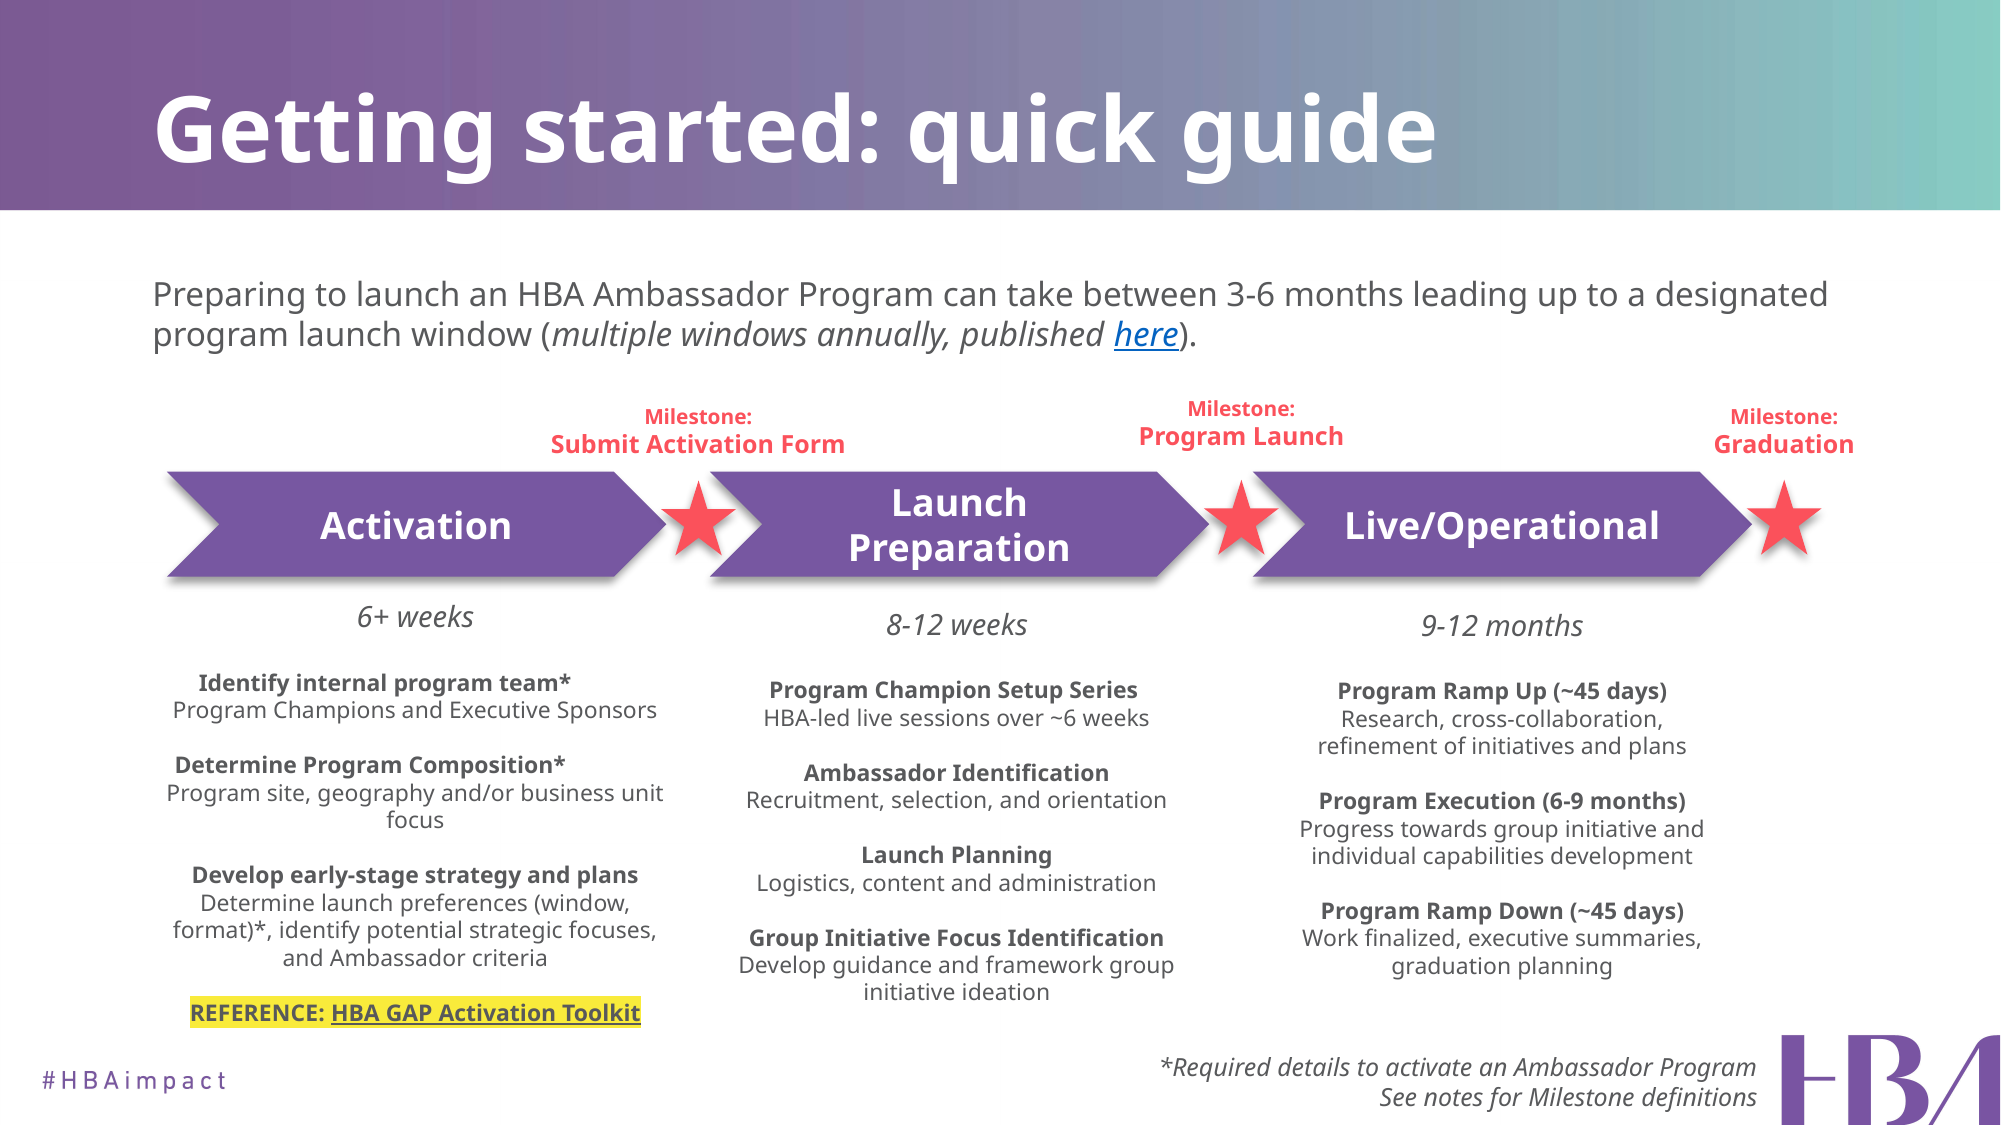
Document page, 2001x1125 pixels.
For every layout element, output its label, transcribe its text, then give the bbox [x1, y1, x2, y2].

picture [0, 0, 2001, 1125]
text_box 8-12 weeks Program Champion Setup Series HBA-led live sessions over ~6 weeks Ambassador Identification Recruitment, selection, and orientation Launch Planning Logistics, content and administration Group Initiative Focus Identification Develop guidance and framework group initiative ideation [709, 598, 1204, 1013]
list Preparing to launch an HBA Ambassador Program can take between 3-6 months leading up to a designated program launch window (multiple windows annually, published here). [137, 270, 1877, 964]
text_box 6+ weeks Identify internal program team* Program Champions and Executive Sponsors Determine Program Composition* Program site, geography and/or business unit focus Develop early-stage strategy and plans Determine launch preferences (window, format)*, identify potential strategic focuses, and Ambassador criteria REFERENCE: HBA GAP Activation Toolkit [134, 591, 697, 1067]
text_box [1743, 476, 1825, 558]
text_box Milestone: Program Launch [1069, 388, 1414, 459]
text_box 9-12 months Program Ramp Up (~45 days) Research, cross-collaboration, refinement of initiatives and plans Program Execution (6-9 months) Progress towards group initiative and individual capabilities development Program Ramp Down (~45 days) Work finalized, executive summaries, graduation planning [1277, 599, 1728, 1014]
text_box Live/Operational [1250, 470, 1751, 578]
text_box [658, 476, 740, 559]
text_box *Required details to activate an Ambassador Program See notes for Milestone definitions [924, 1043, 1774, 1119]
text_box [1200, 476, 1282, 558]
text_box Milestone: Graduation [1611, 395, 1957, 466]
text_box Milestone: Submit Activation Form [526, 395, 871, 466]
text_box Activation [164, 470, 666, 578]
title Getting started: quick guide [137, 59, 1915, 206]
text_box Launch Preparation [707, 470, 1208, 578]
